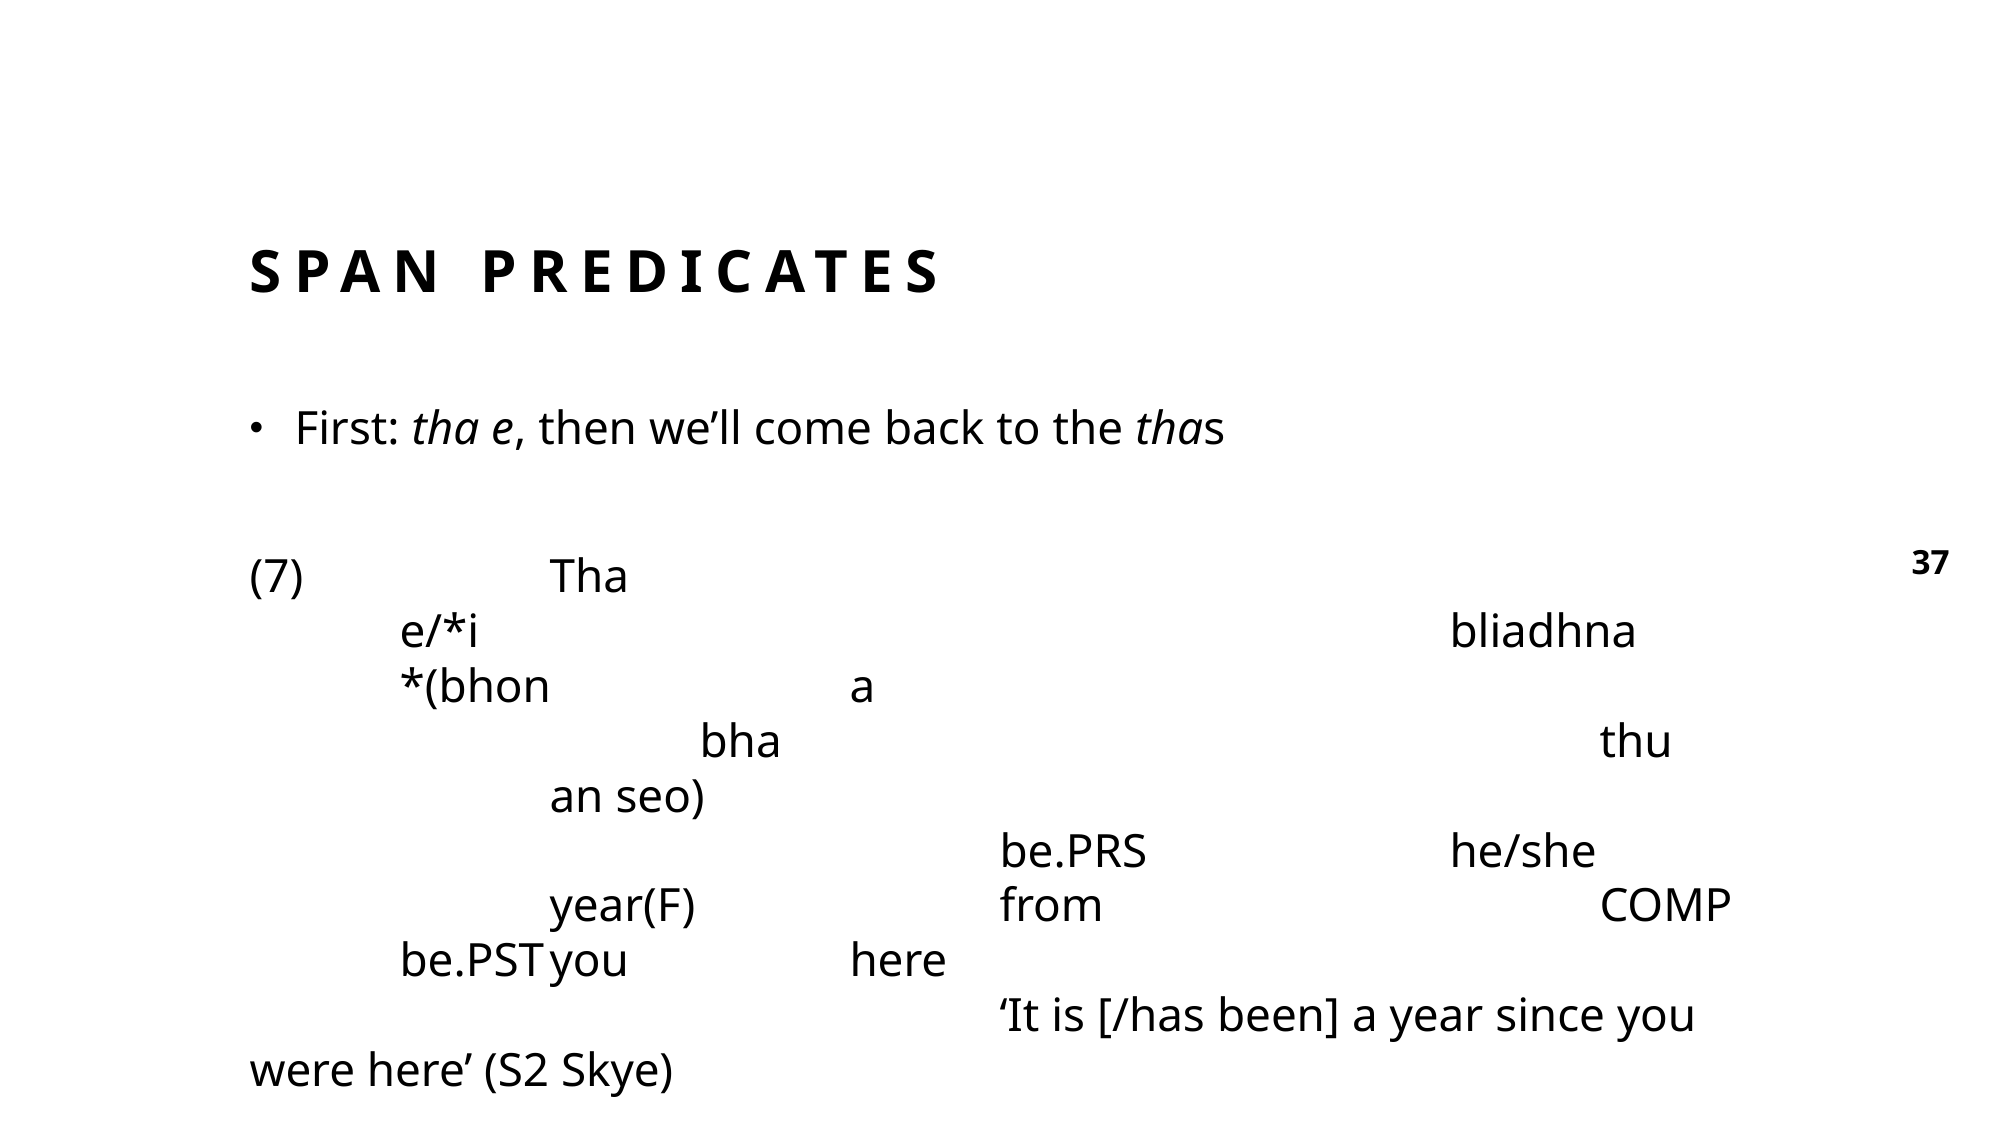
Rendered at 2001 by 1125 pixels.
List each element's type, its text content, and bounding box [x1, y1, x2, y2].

list First: tha e, then we’ll come back to the thas (7) Tha e/*i bliadhna *(bhon a bha thu an seo) be.PRS he/she year(F) from COMP be.PST you here ‘It is [/has been] a year since you were here’ (S2 Skye) Questions: what is the pronoun? Could be an expletive (e.g. expletive pronouns in clefts, Adger 2011; though cf. McCloskey 1996) [234, 375, 1750, 1000]
slide_number 37 [1872, 528, 1989, 599]
title Span predicates [234, 171, 1750, 313]
